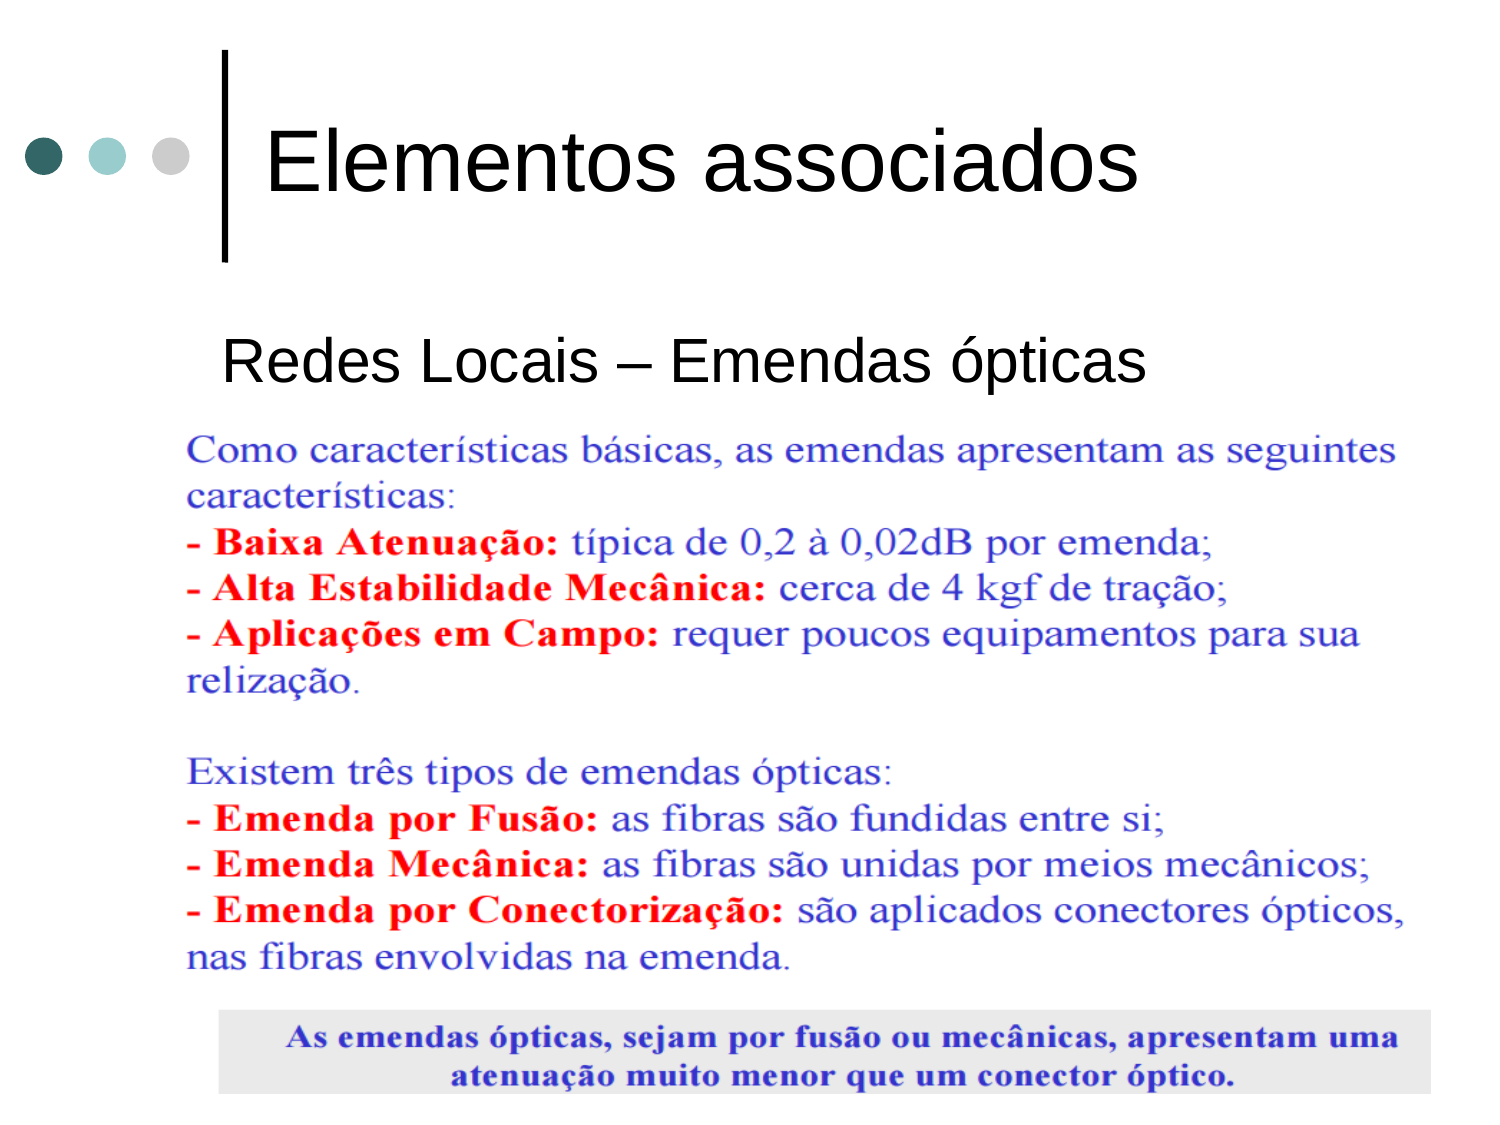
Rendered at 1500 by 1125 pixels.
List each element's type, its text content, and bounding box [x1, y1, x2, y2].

list Redes Locais – Emendas ópticas [206, 312, 1459, 988]
title Elementos associados [249, 31, 1400, 282]
picture [182, 420, 1431, 1095]
